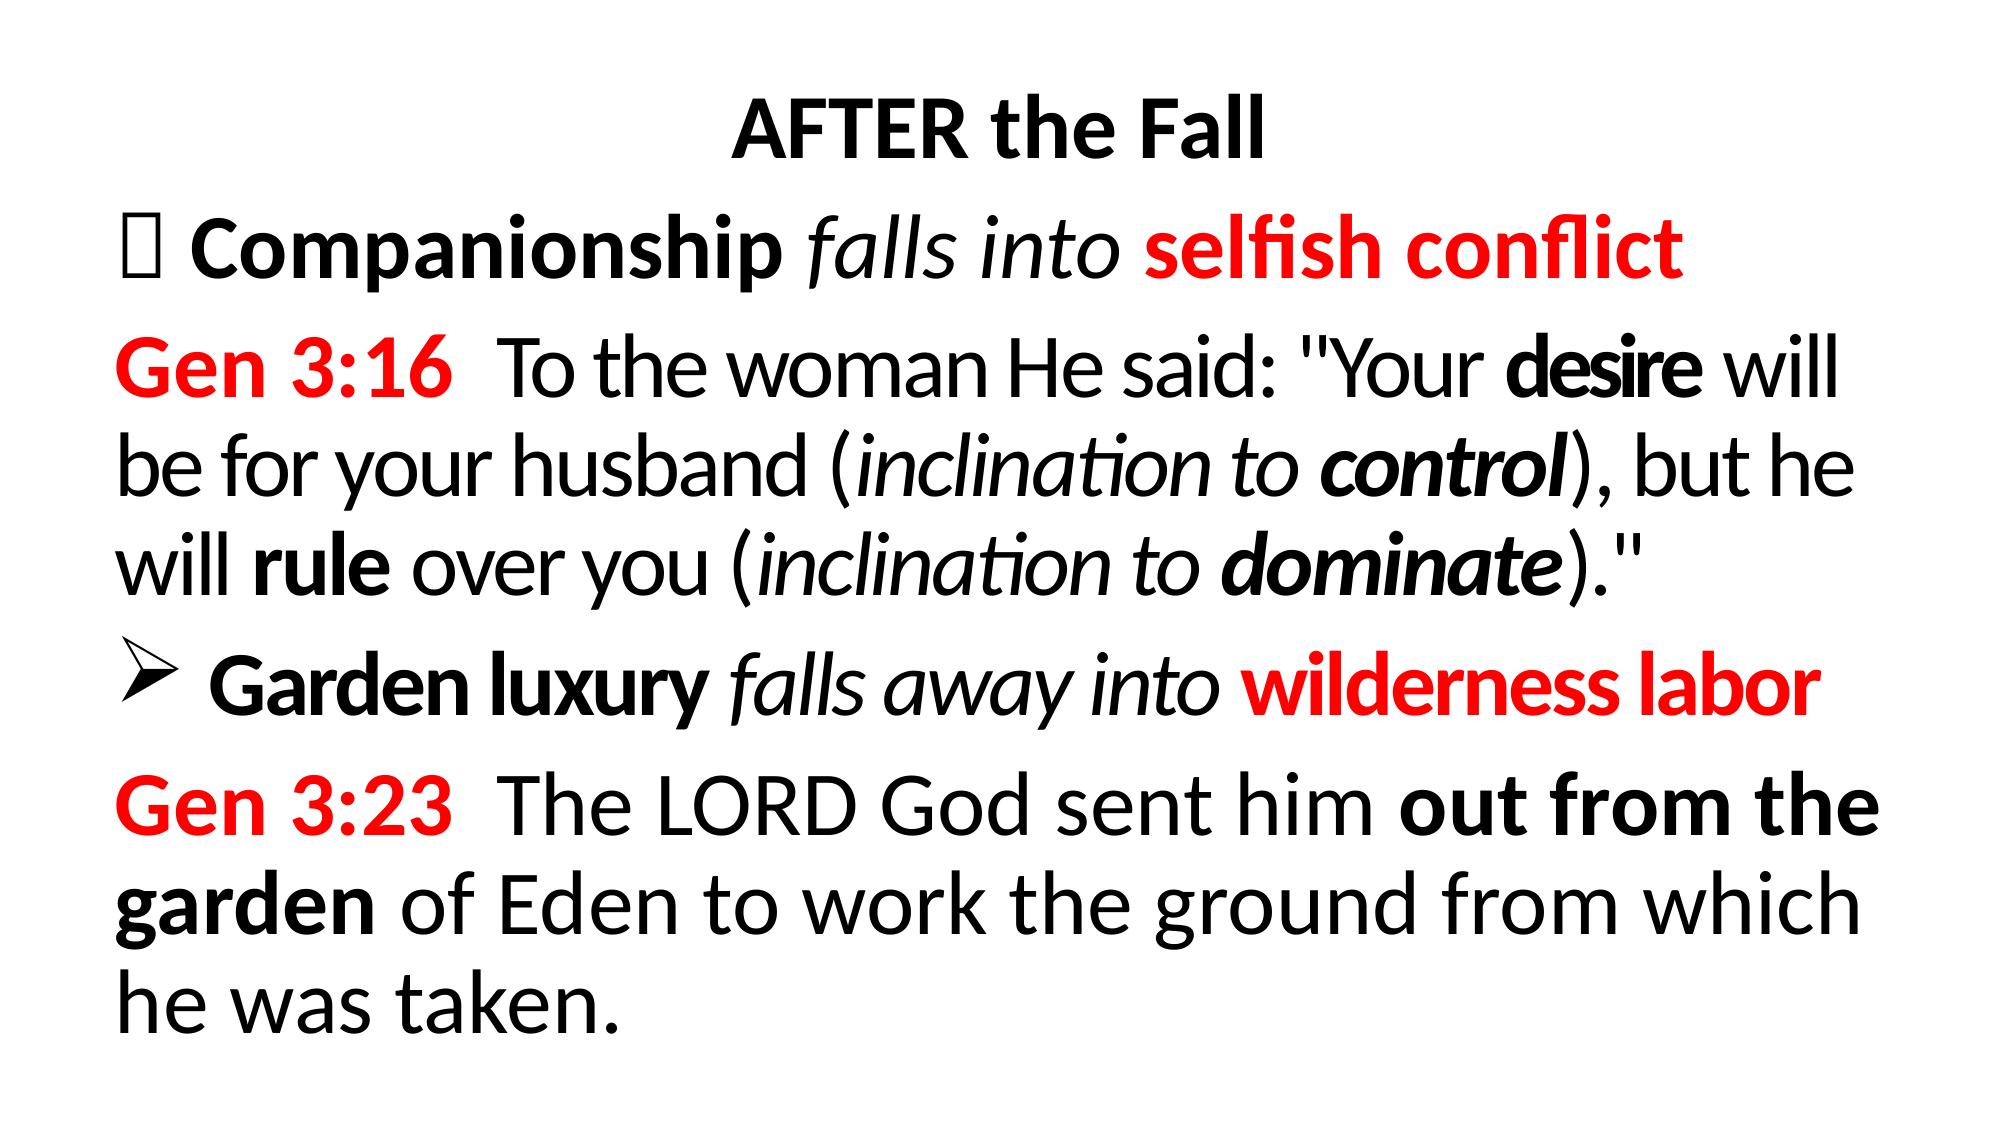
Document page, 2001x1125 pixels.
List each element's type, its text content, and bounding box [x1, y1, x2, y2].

subtitle AFTER the Fall  Companionship falls into selfish conflict Gen 3:16 To the woman He said: "Your desire will be for your husband (inclination to control), but he will rule over you (inclination to dominate)." Garden luxury falls away into wilderness labor Gen 3:23 The LORD God sent him out from the garden of Eden to work the ground from which he was taken. [99, 71, 1900, 1045]
